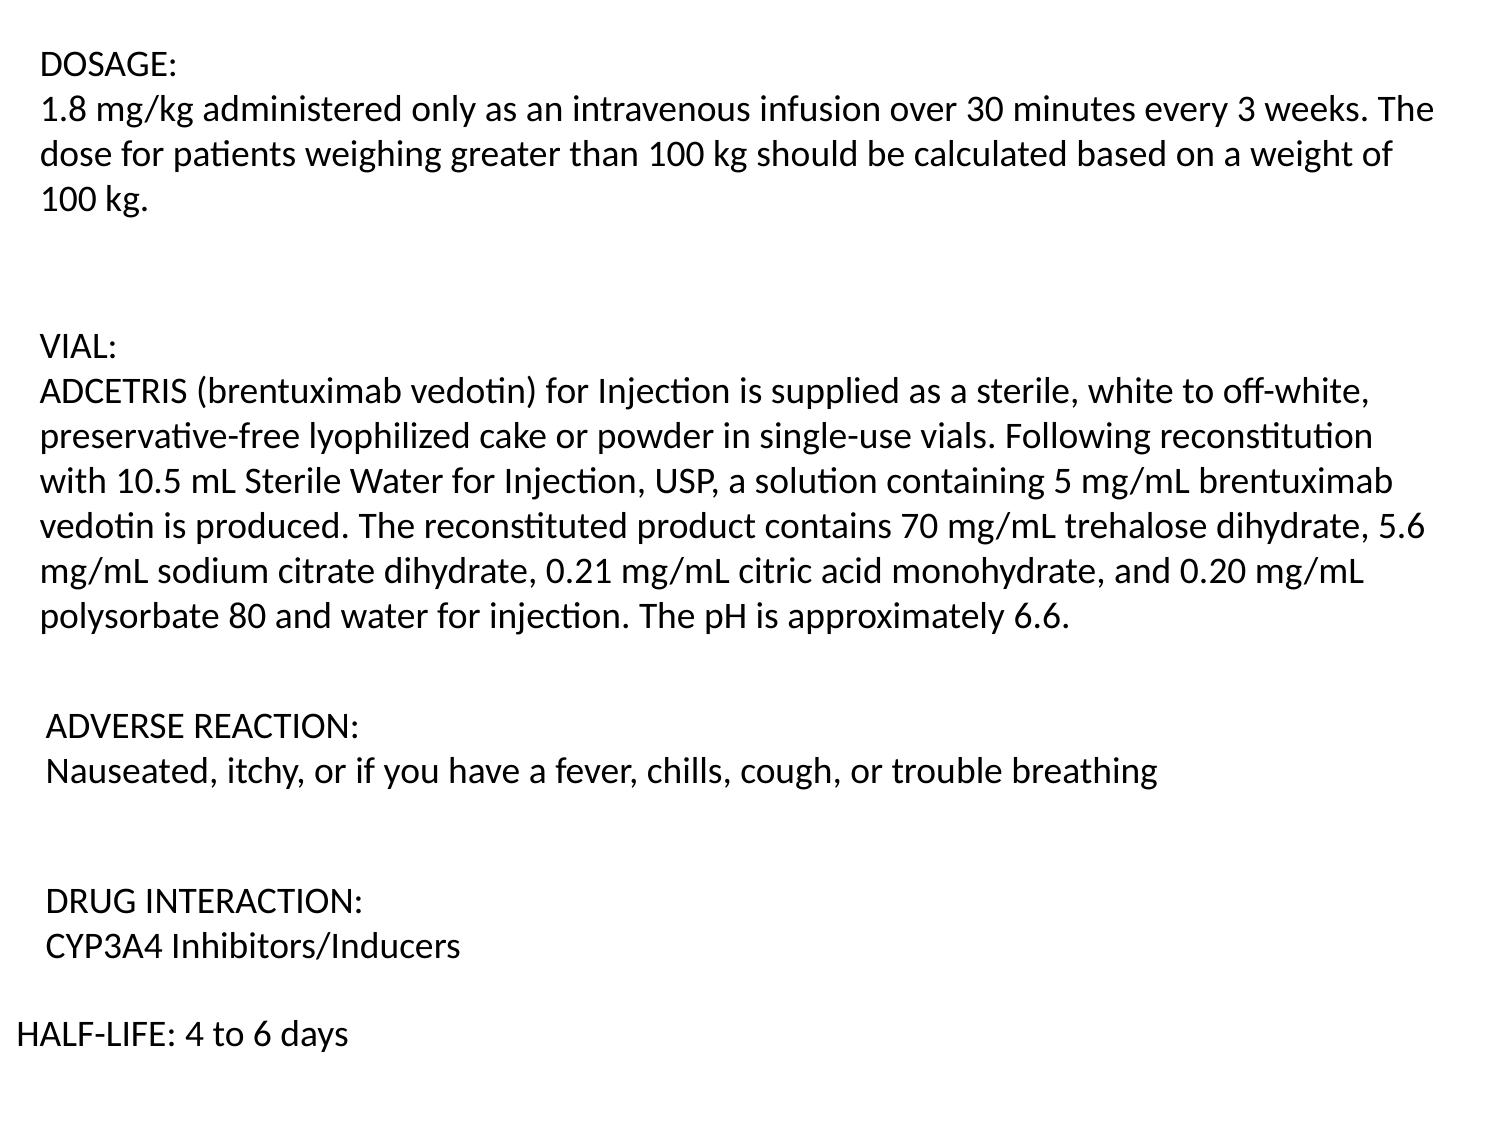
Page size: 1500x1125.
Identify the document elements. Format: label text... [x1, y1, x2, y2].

text_box ADVERSE REACTION: Nauseated, itchy, or if you have a fever, chills, cough, or trouble breathing [30, 693, 1451, 799]
text_box DRUG INTERACTION: CYP3A4 Inhibitors/Inducers [30, 868, 1451, 974]
text_box HALF-LIFE: 4 to 6 days [1, 1001, 815, 1062]
text_box VIAL: ADCETRIS (brentuximab vedotin) for Injection is supplied as a sterile, white to off-white, preservative-free lyophilized cake or powder in single-use vials. Following reconstitution with 10.5 mL Sterile Water for Injection, USP, a solution containing 5 mg/mL brentuximab vedotin is produced. The reconstituted product contains 70 mg/mL trehalose dihydrate, 5.6 mg/mL sodium citrate dihydrate, 0.21 mg/mL citric acid monohydrate, and 0.20 mg/mL polysorbate 80 and water for injection. The pH is approximately 6.6. [24, 313, 1450, 644]
text_box DOSAGE: 1.8 mg/kg administered only as an intravenous infusion over 30 minutes every 3 weeks. The dose for patients weighing greater than 100 kg should be calculated based on a weight of 100 kg. [24, 31, 1475, 227]
